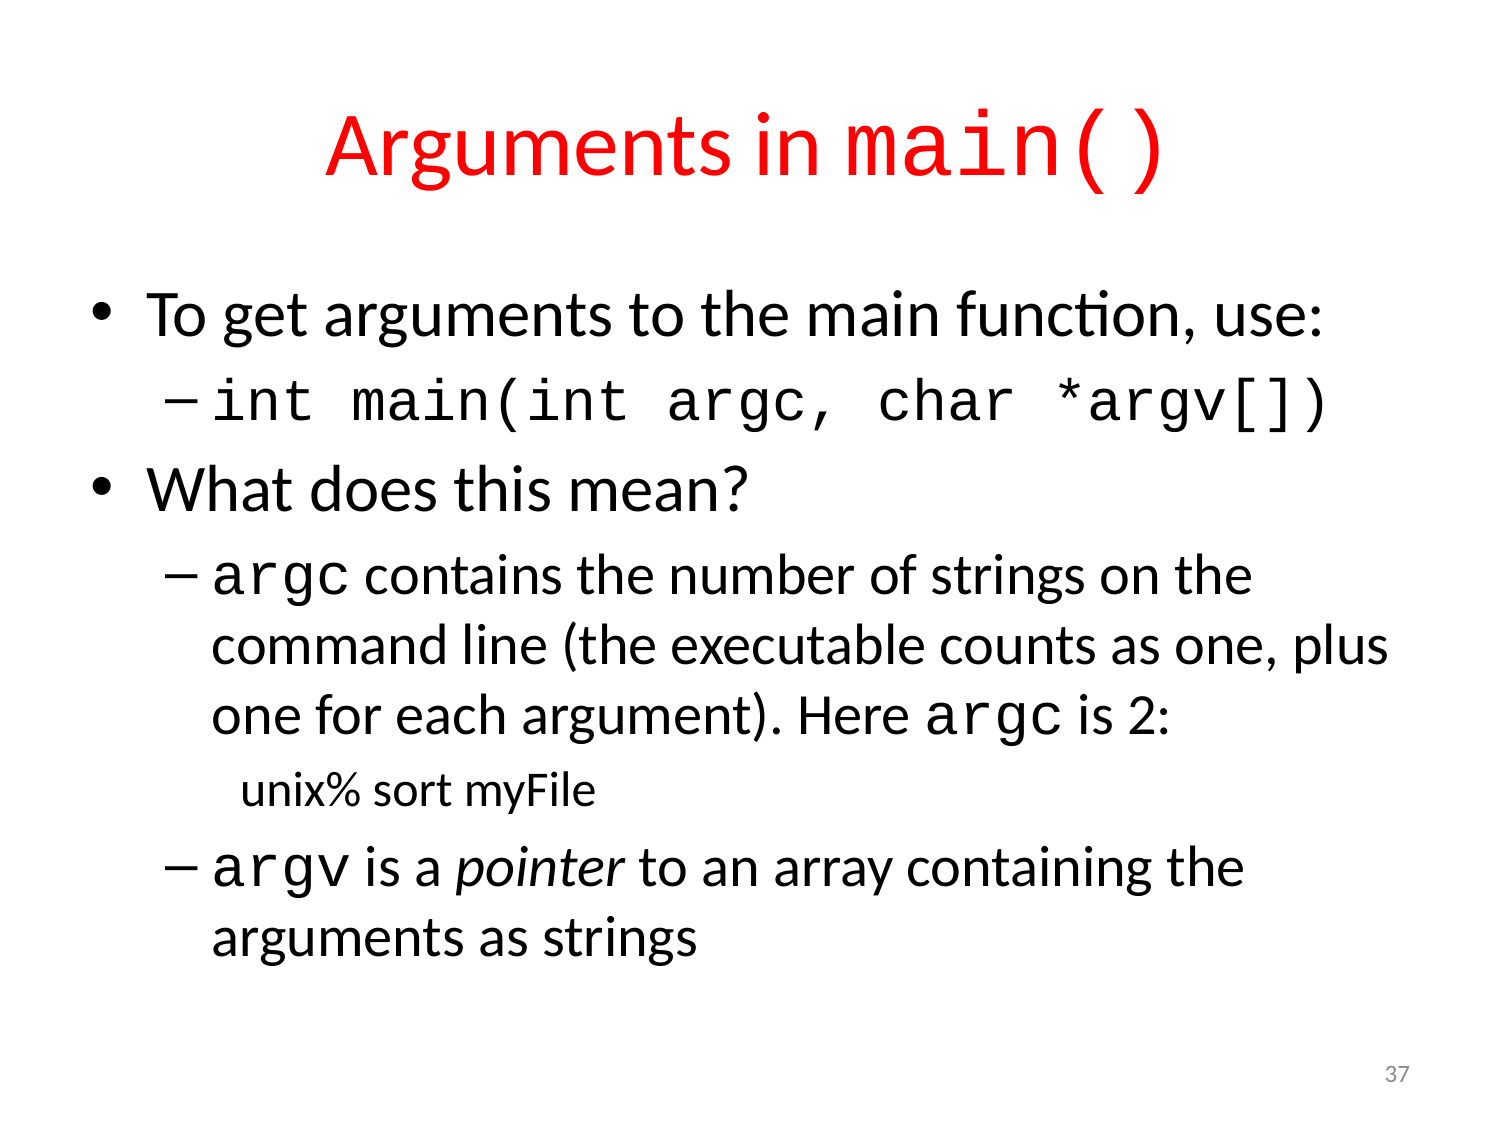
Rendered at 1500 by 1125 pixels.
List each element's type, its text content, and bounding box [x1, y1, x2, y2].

list To get arguments to the main function, use: int main(int argc, char *argv[]) What does this mean? argc contains the number of strings on the command line (the executable counts as one, plus one for each argument). Here argc is 2: unix% sort myFile argv is a pointer to an array containing the arguments as strings [75, 262, 1425, 1005]
slide_number 37 [1074, 1042, 1425, 1103]
title Arguments in main() [75, 45, 1425, 233]
